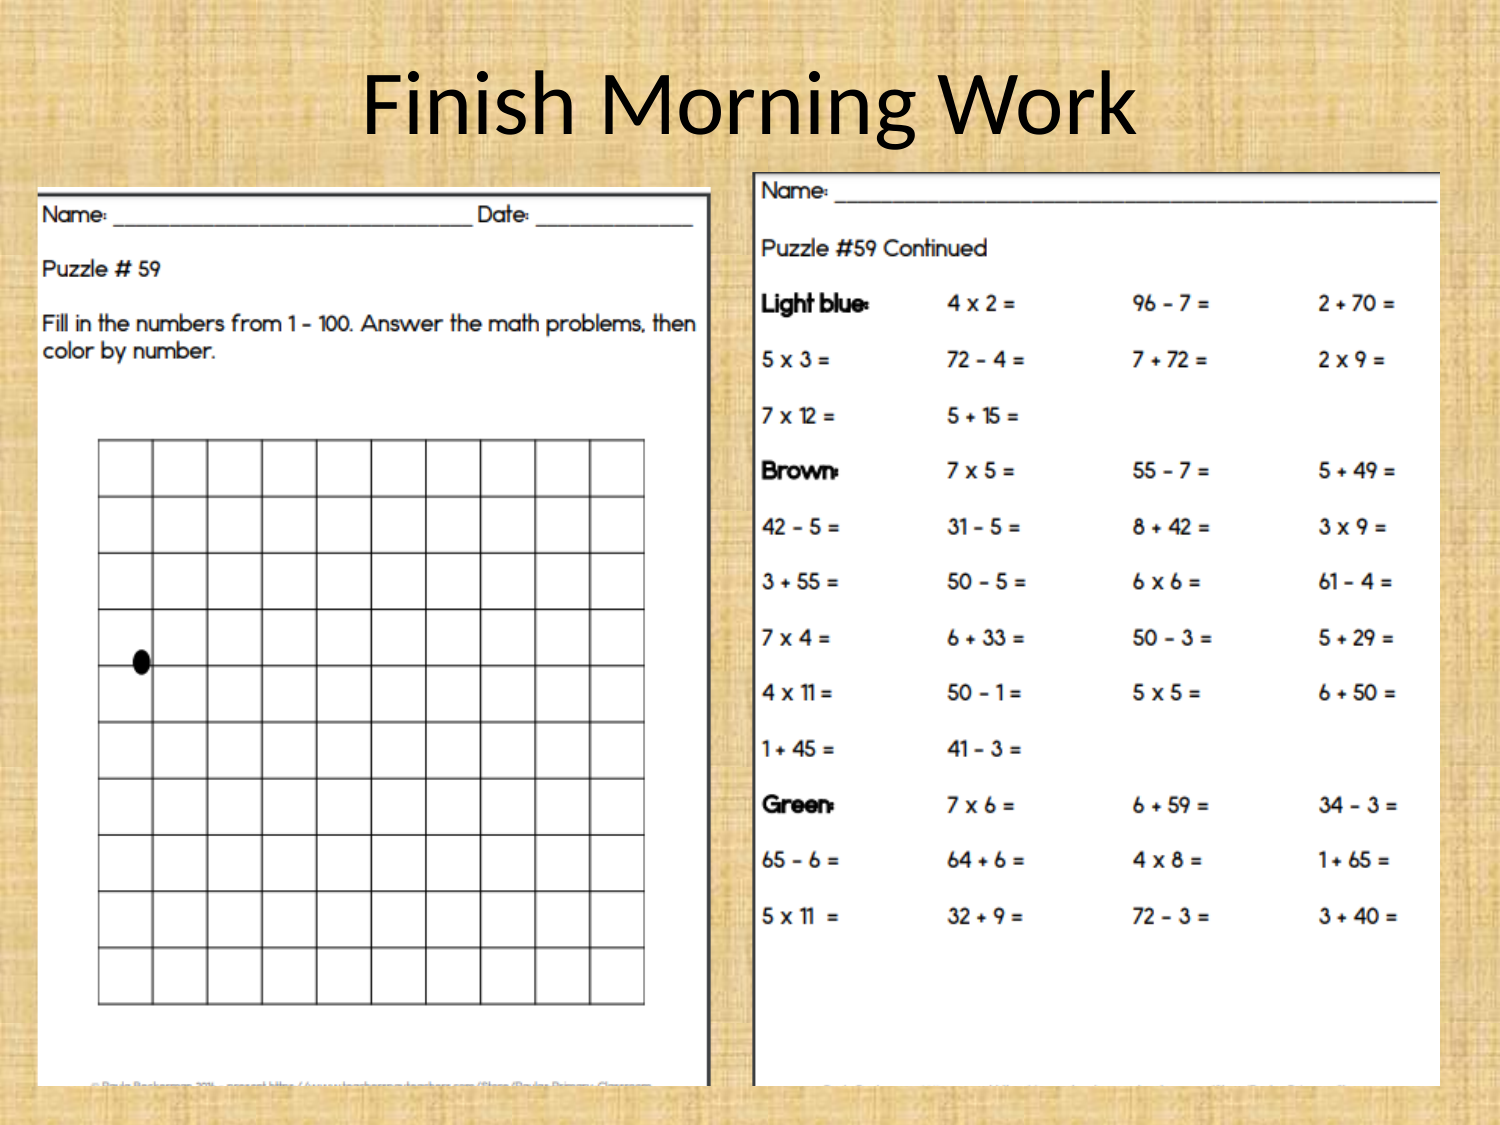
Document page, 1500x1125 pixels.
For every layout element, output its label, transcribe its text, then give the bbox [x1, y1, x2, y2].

title Finish Morning Work [75, 45, 1425, 150]
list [37, 187, 711, 1086]
picture [0, 0, 1500, 1125]
